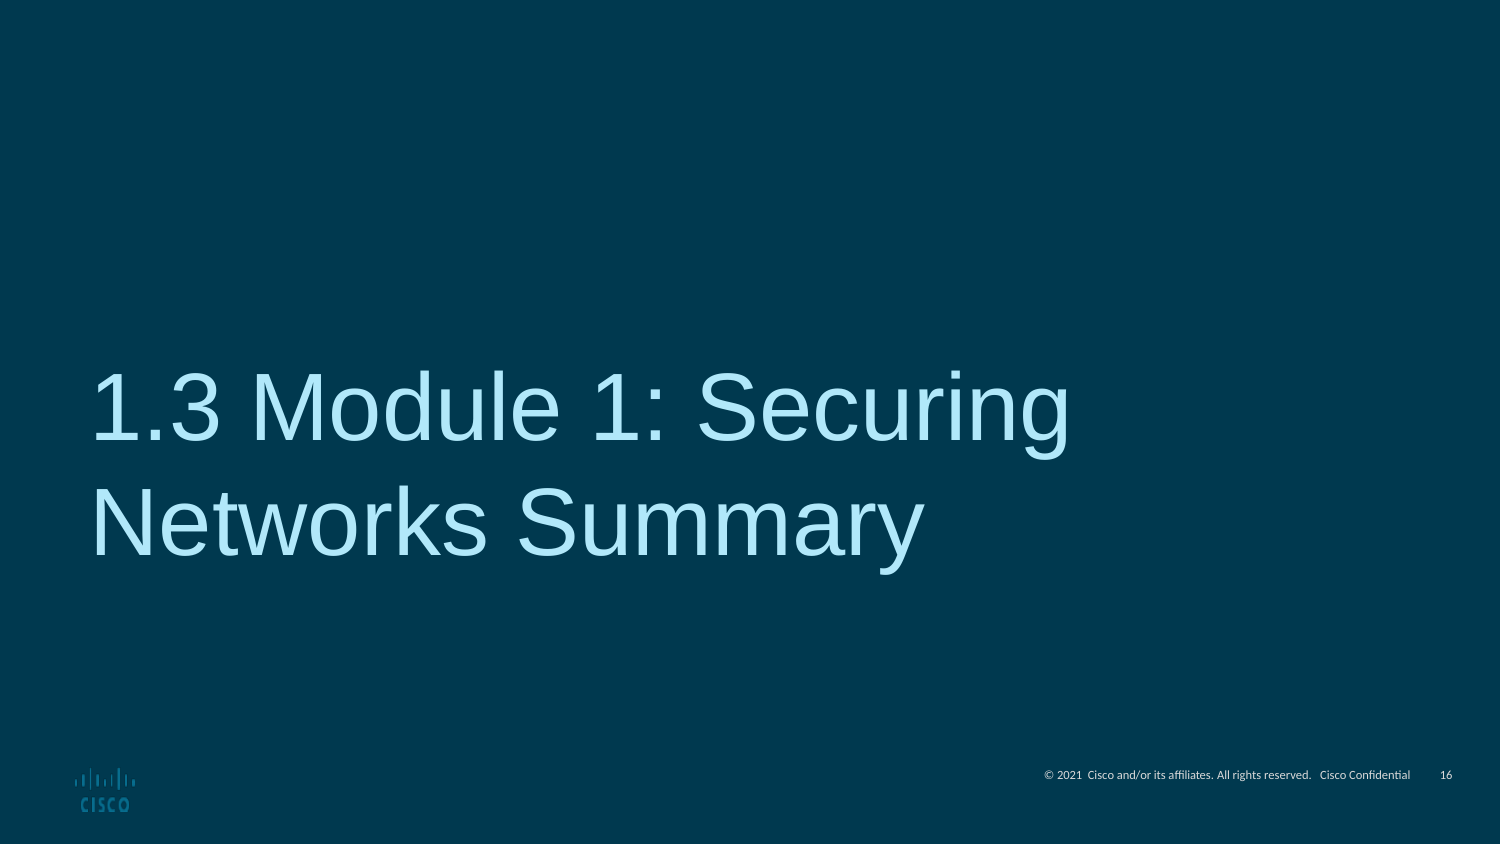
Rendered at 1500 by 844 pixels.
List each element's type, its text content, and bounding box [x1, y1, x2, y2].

picture [368, 504, 391, 554]
list 1.3 Module 1: Securing Networks Summary [75, 337, 1425, 488]
picture [521, 489, 574, 555]
picture [445, 504, 485, 555]
picture [879, 505, 923, 574]
picture [719, 504, 785, 554]
picture [797, 504, 845, 555]
picture [97, 490, 150, 554]
picture [400, 488, 439, 554]
picture [639, 504, 705, 554]
picture [852, 504, 875, 554]
picture [586, 505, 625, 555]
slide_number 16 [1425, 759, 1500, 797]
picture [312, 504, 356, 555]
picture [163, 504, 206, 555]
picture [214, 494, 306, 555]
